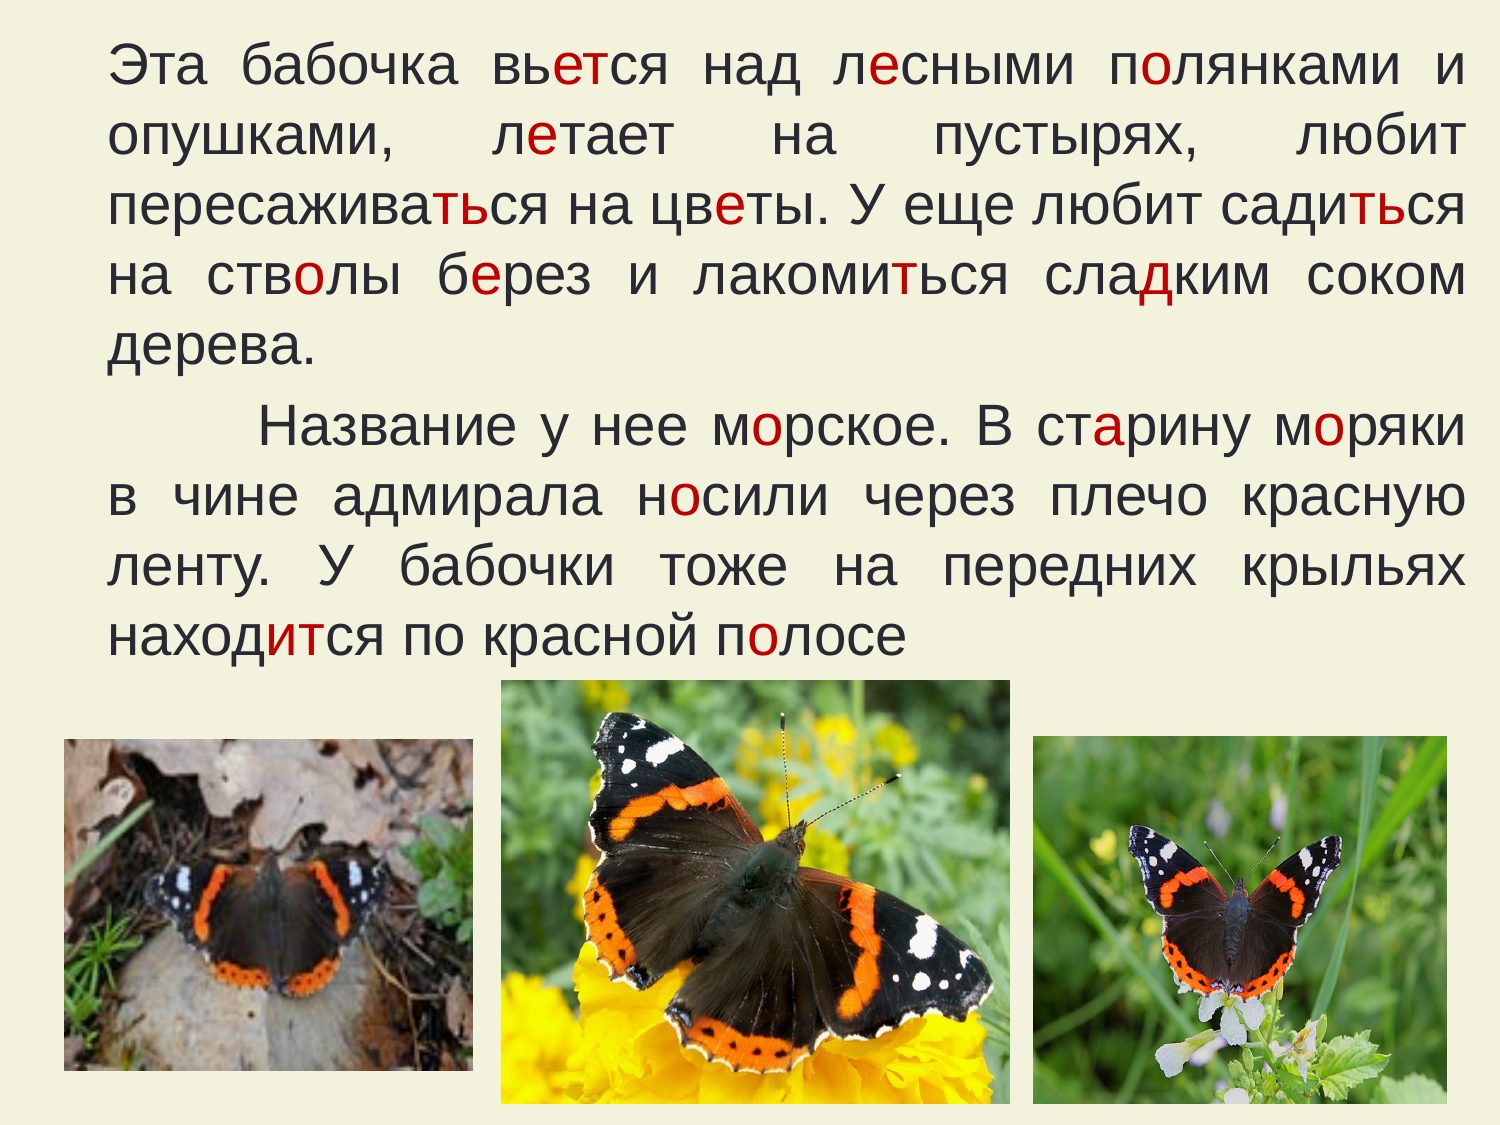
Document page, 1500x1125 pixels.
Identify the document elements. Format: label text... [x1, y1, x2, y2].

picture [1033, 736, 1448, 1105]
picture [64, 739, 473, 1071]
list Эта бабочка вьется над лесными полянками и опушками, летает на пустырях, любит пересаживаться на цветы. У еще любит садиться на стволы берез и лакомиться сладким соком дерева. Название у нее морское. В старину моряки в чине адмирала носили через плечо красную ленту. У бабочки тоже на передних крыльях находится по красной полосе [17, 19, 1483, 809]
picture [501, 680, 1011, 1105]
